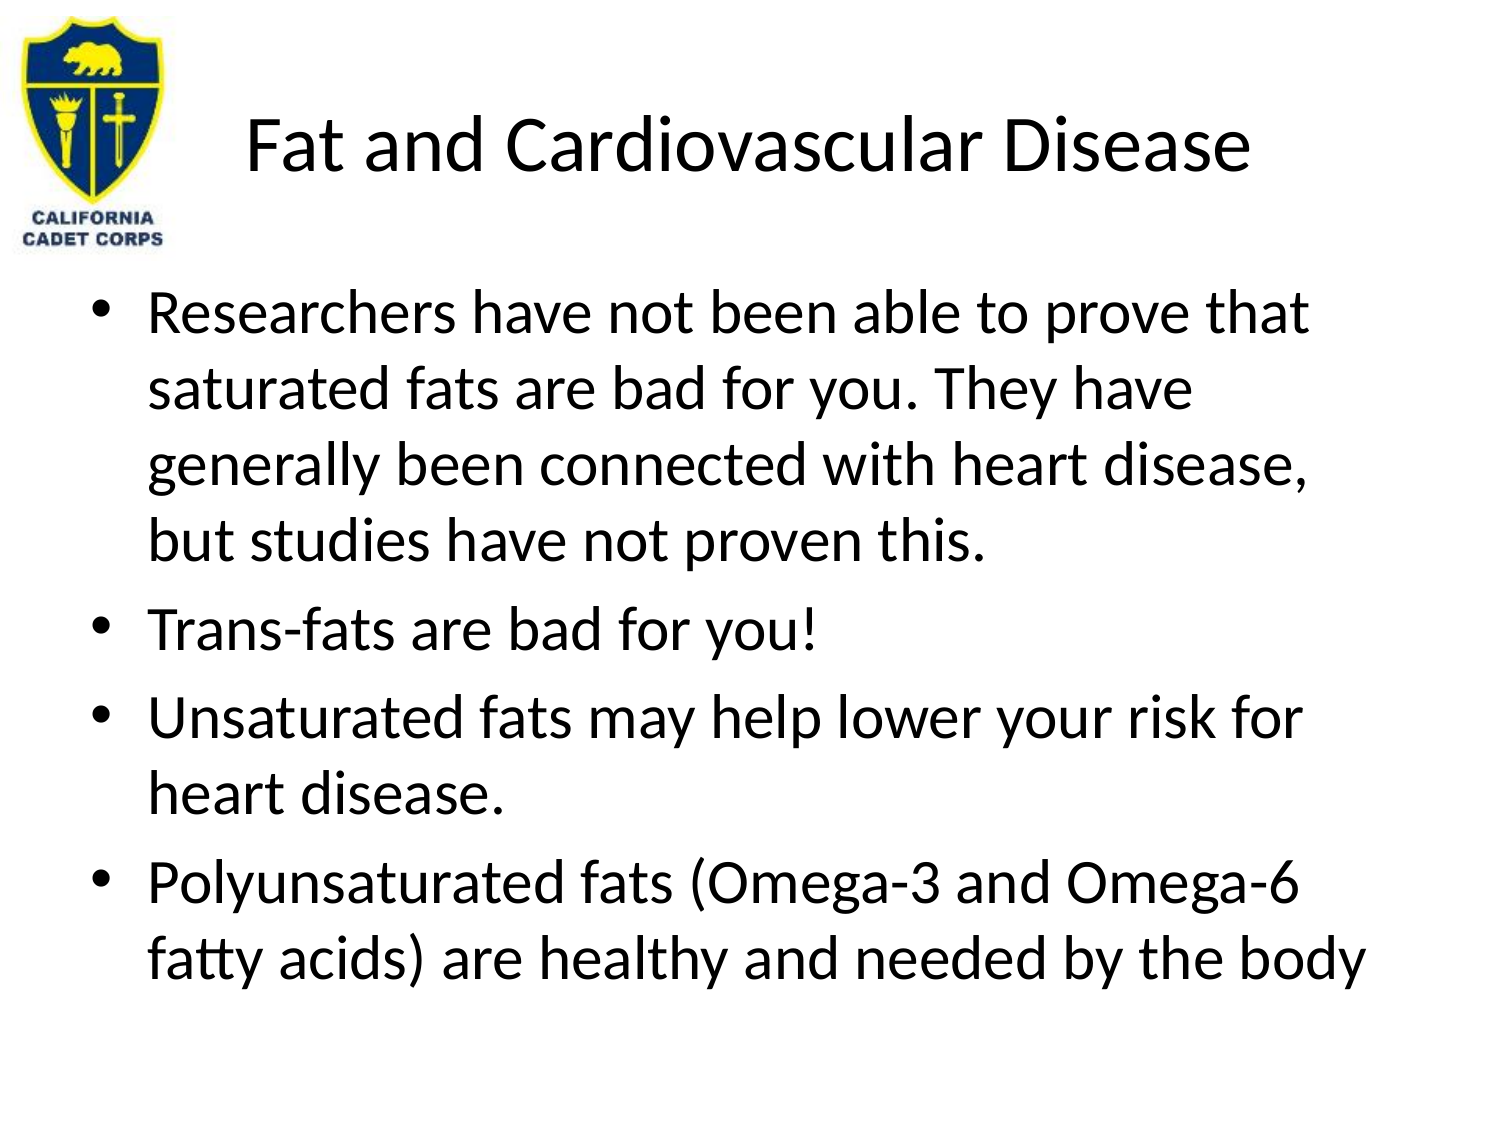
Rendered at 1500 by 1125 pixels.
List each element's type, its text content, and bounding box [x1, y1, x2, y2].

picture [0, 16, 186, 261]
title Fat and Cardiovascular Disease [162, 45, 1338, 233]
list Researchers have not been able to prove that saturated fats are bad for you. They have generally been connected with heart disease, but studies have not proven this. Trans-fats are bad for you! Unsaturated fats may help lower your risk for heart disease. Polyunsaturated fats (Omega-3 and Omega-6 fatty acids) are healthy and needed by the body [75, 262, 1425, 1012]
